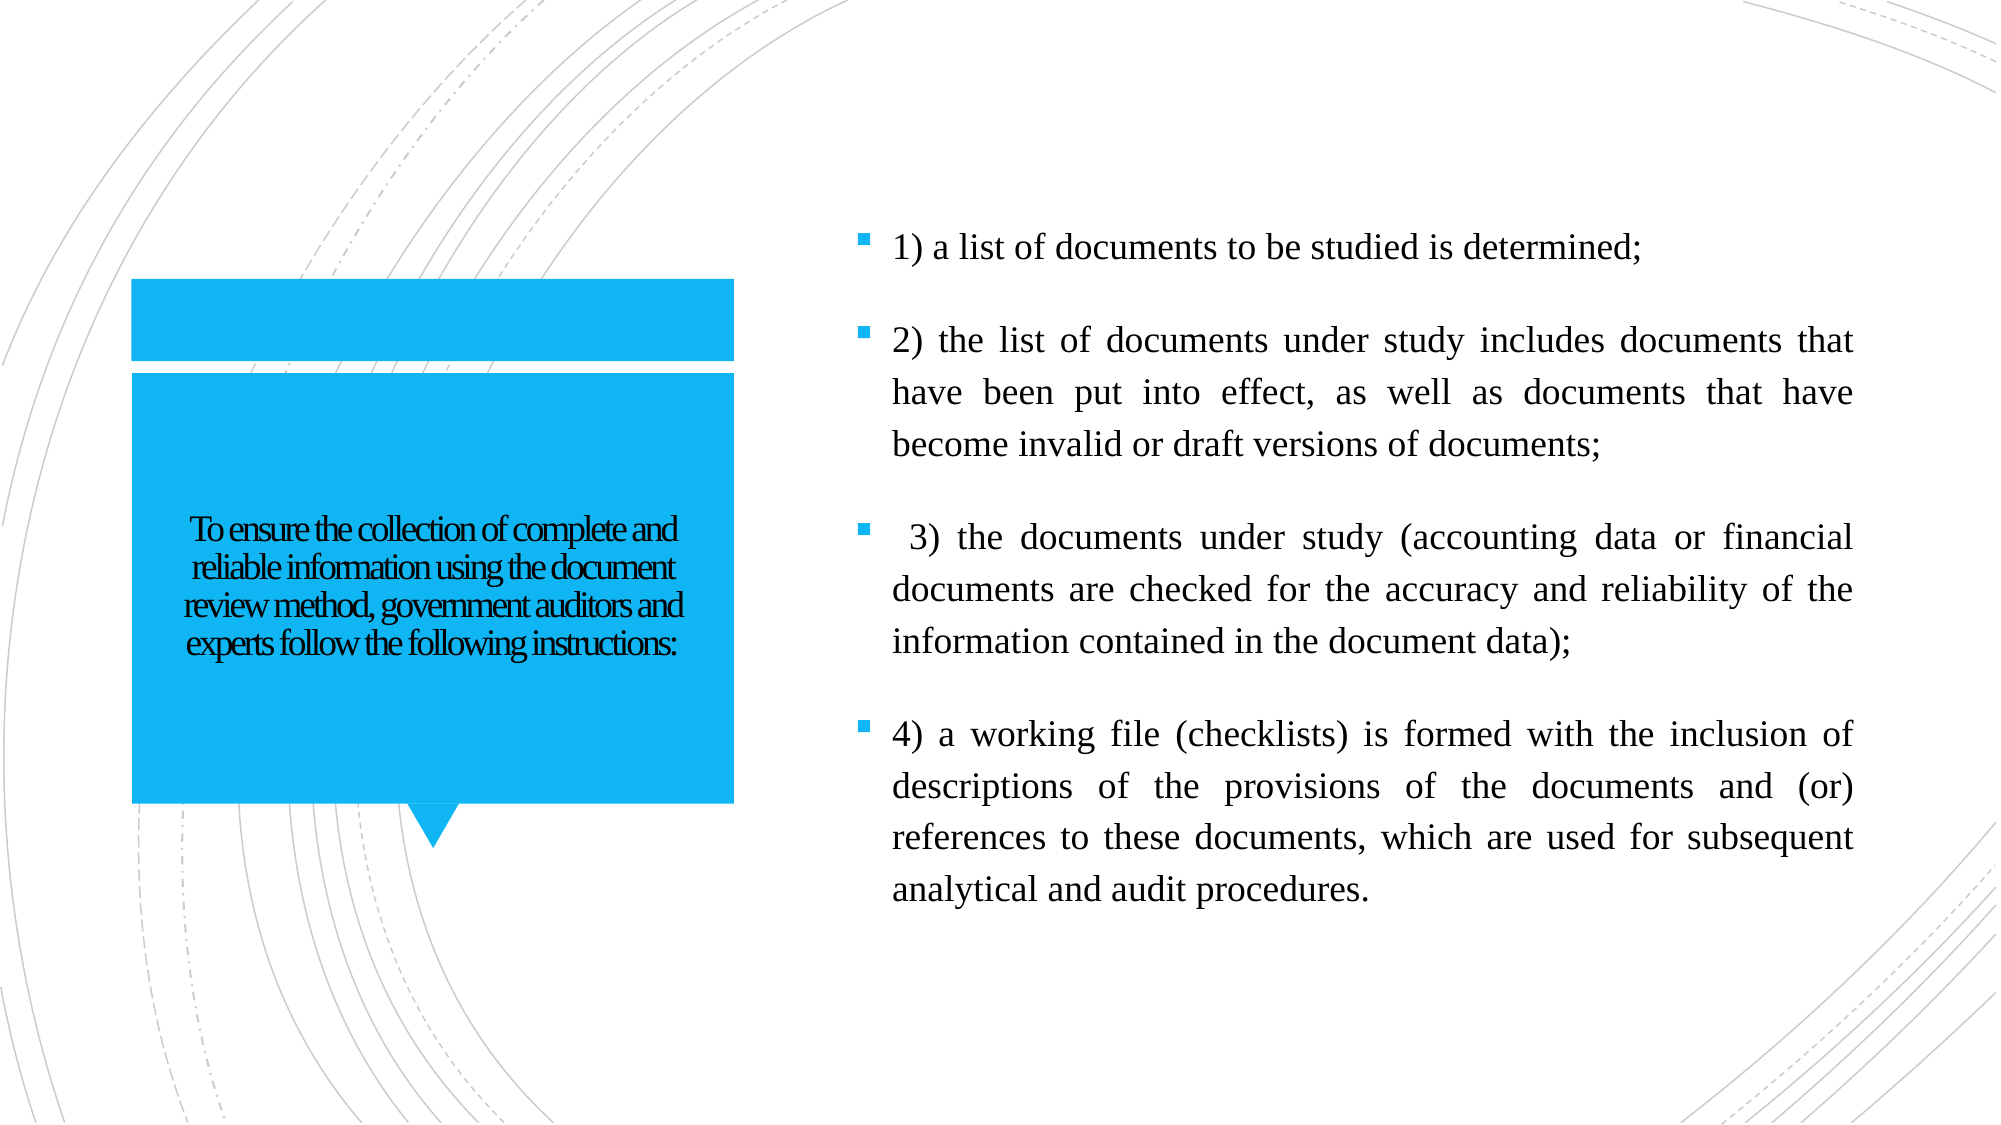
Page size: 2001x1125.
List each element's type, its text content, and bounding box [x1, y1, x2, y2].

title To ensure the collection of complete and reliable information using the document review method, government auditors and experts follow the following instructions: [145, 385, 720, 789]
list 1) a list of documents to be studied is determined; 2) the list of documents under study includes documents that have been put into effect, as well as documents that have become invalid or draft versions of documents; 3) the documents under study (accounting data or financial documents are checked for the accuracy and reliability of the information contained in the document data); 4) a working file (checklists) is formed with the inclusion of descriptions of the provisions of the documents and (or) references to these documents, which are used for subsequent analytical and audit procedures. [839, 131, 1871, 993]
